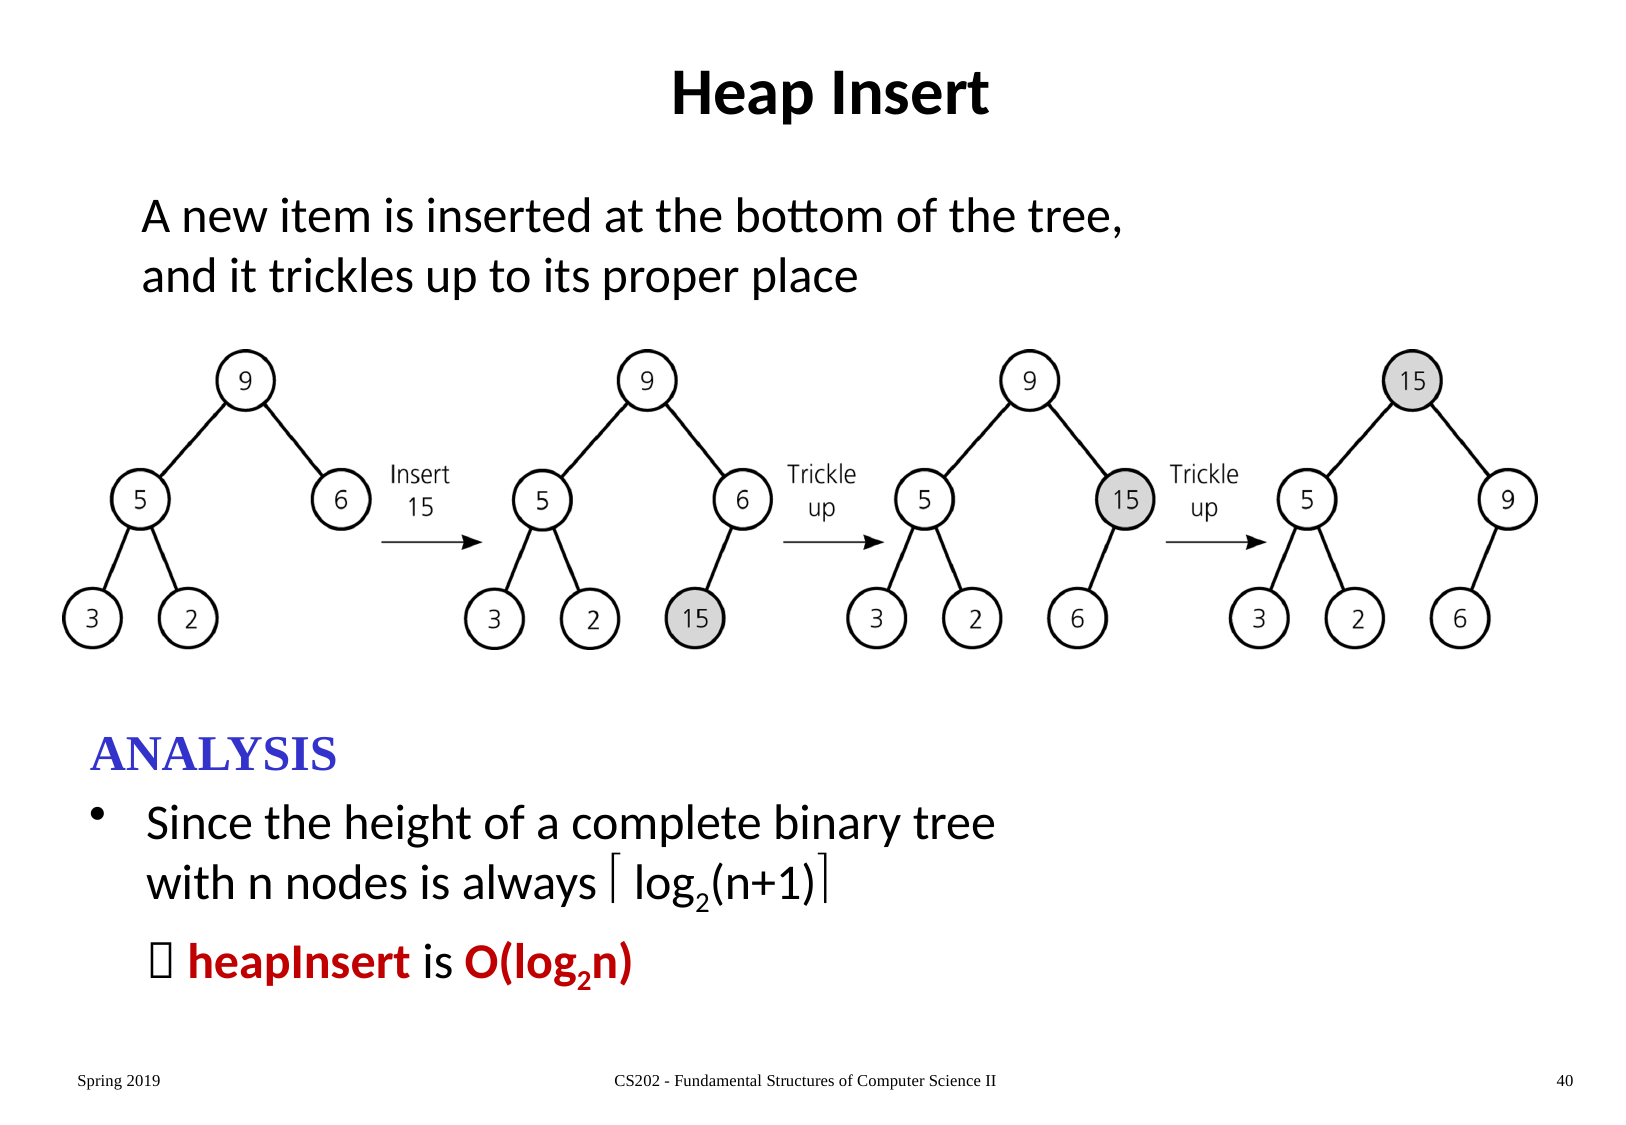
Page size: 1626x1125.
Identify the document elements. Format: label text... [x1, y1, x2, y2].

footer CS202 - Fundamental Structures of Computer Science II [500, 1063, 1111, 1101]
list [62, 349, 1538, 651]
slide_number Spring 2019 [62, 1062, 402, 1101]
text_box A new item is inserted at the bottom of the tree, and it trickles up to its proper place [126, 174, 1151, 310]
slide_number 40 [1249, 1062, 1589, 1101]
text_box ANALYSIS Since the height of a complete binary tree with n nodes is always  log2(n+1)  heapInsert is O(log2n) [74, 712, 1113, 1063]
title Heap Insert [62, 24, 1600, 150]
